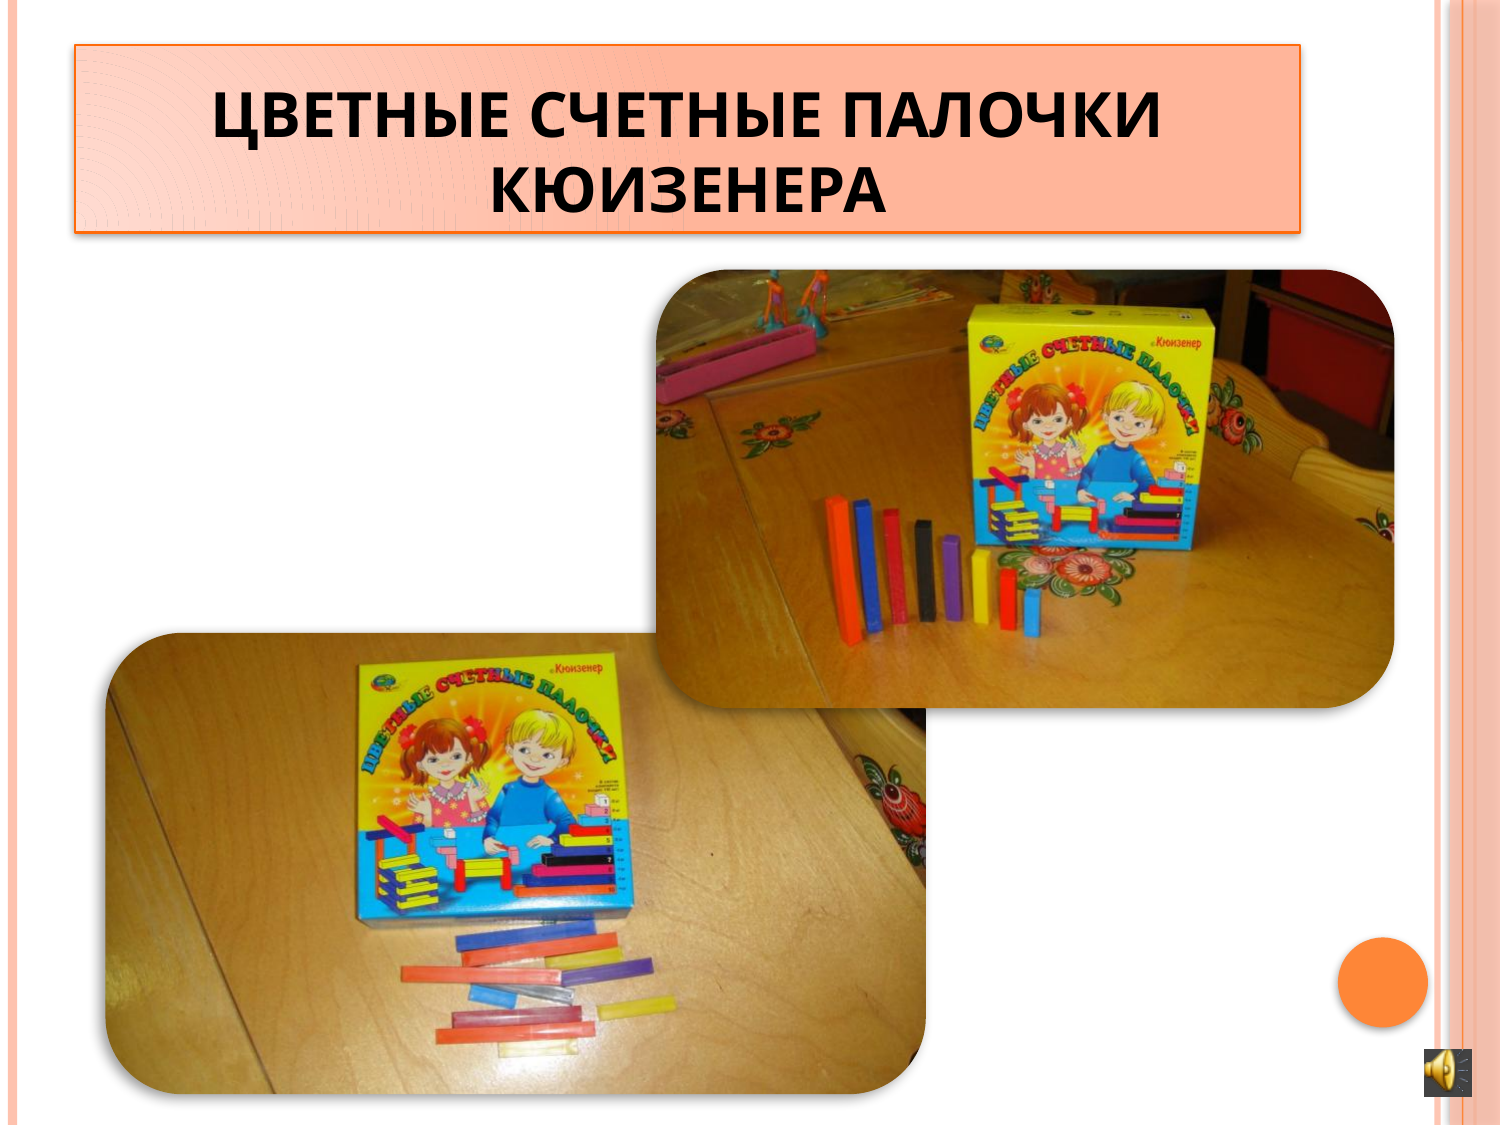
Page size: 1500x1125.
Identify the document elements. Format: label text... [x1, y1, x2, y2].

title Цветные счетные палочки Кюизенера [74, 44, 1301, 234]
picture [104, 268, 1395, 1095]
picture [1422, 1047, 1474, 1099]
